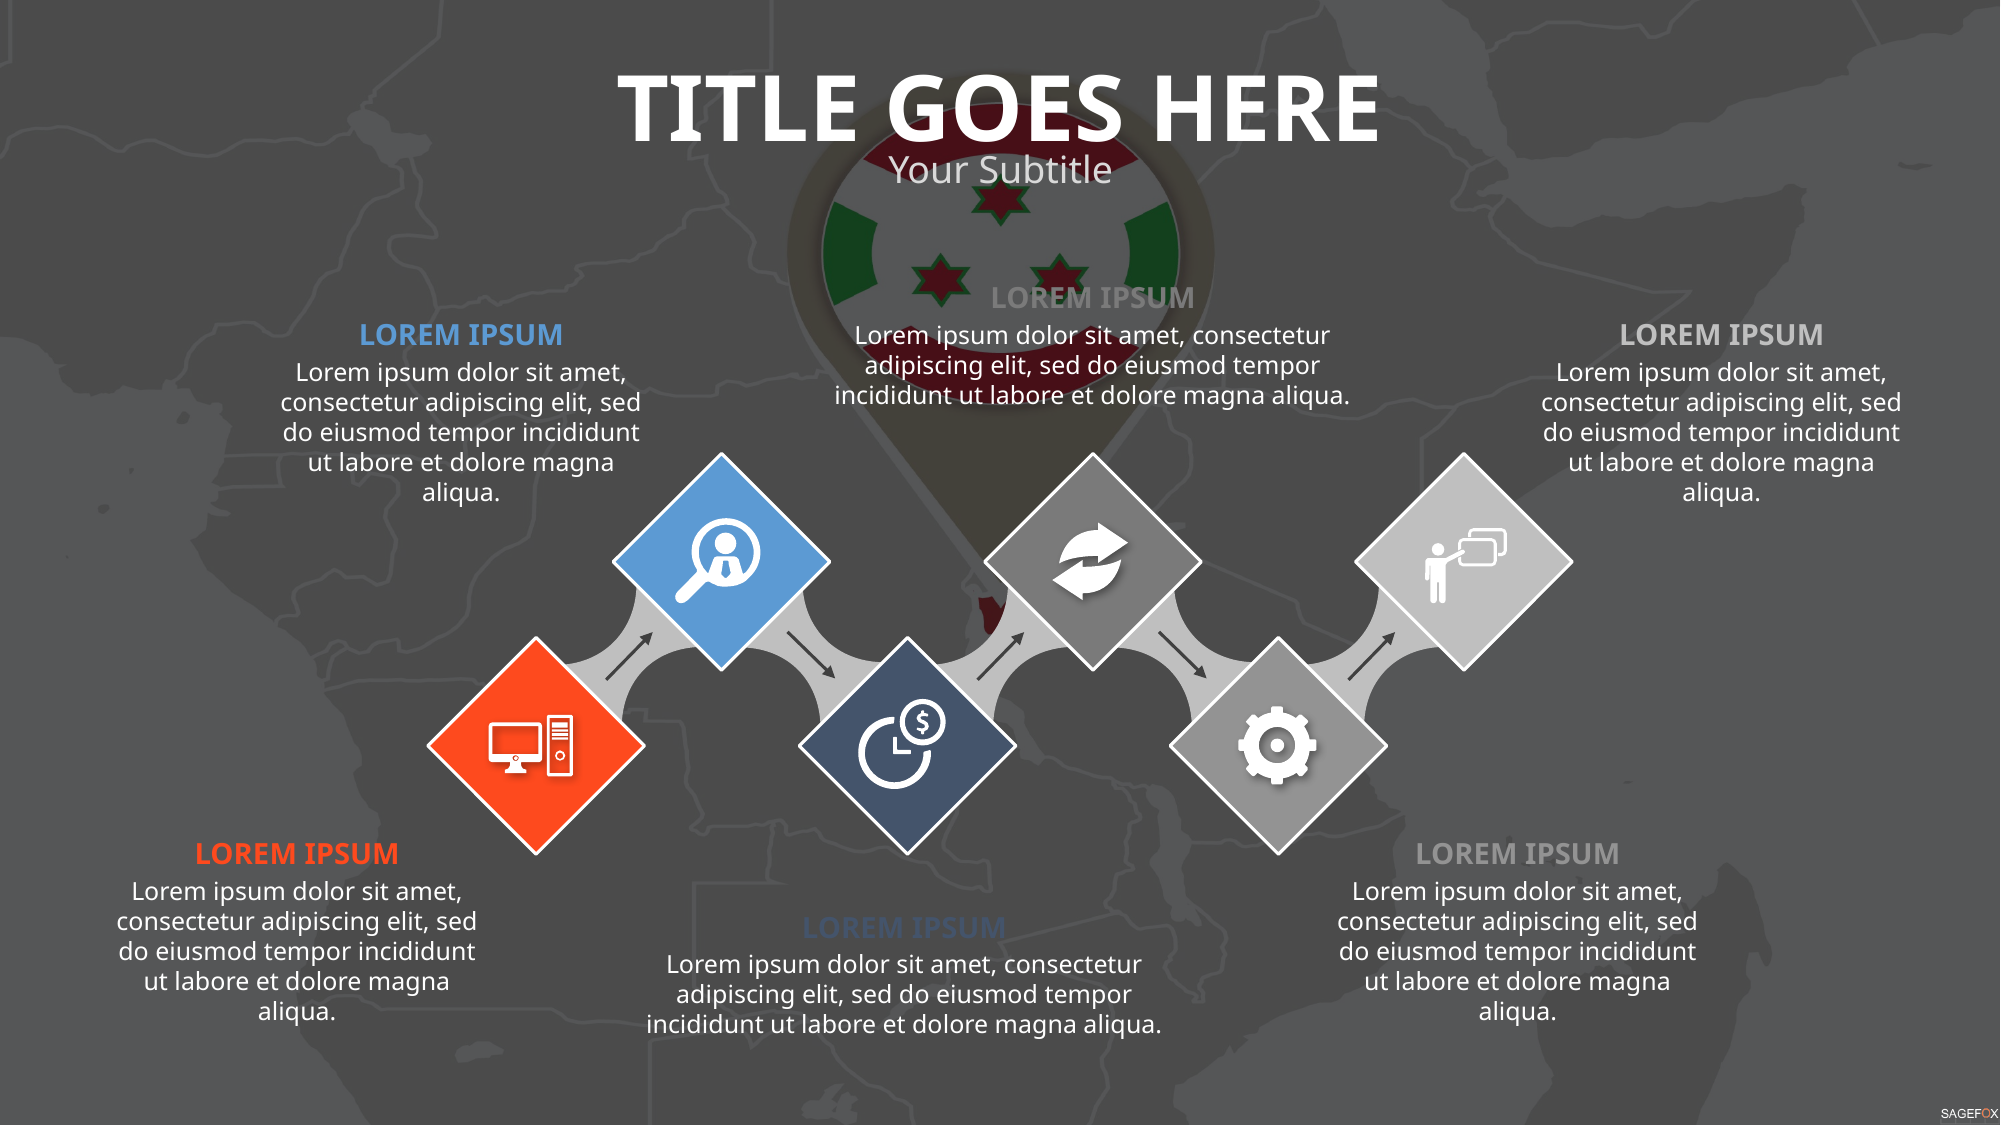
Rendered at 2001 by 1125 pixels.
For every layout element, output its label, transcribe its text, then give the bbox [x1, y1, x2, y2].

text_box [858, 698, 946, 789]
text_box [546, 714, 573, 777]
text_box [1052, 559, 1122, 601]
text_box [488, 722, 543, 774]
picture [1940, 0, 2001, 1125]
text_box LOREM IPSUM Lorem ipsum dolor sit amet, consectetur adipiscing elit, sed do eiusmod tempor incididunt ut labore et dolore magna aliqua. [97, 828, 497, 1033]
text_box LOREM IPSUM Lorem ipsum dolor sit amet, consectetur adipiscing elit, sed do eiusmod tempor incididunt ut labore et dolore magna aliqua. [1522, 309, 1922, 514]
text_box [799, 637, 1016, 855]
text_box [984, 453, 1202, 671]
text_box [1139, 599, 1227, 711]
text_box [767, 599, 855, 711]
text_box [1238, 706, 1317, 785]
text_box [957, 600, 1045, 712]
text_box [1328, 600, 1416, 712]
text_box LOREM IPSUM Lorem ipsum dolor sit amet, consectetur adipiscing elit, sed do eiusmod tempor incididunt ut labore et dolore magna aliqua. [261, 309, 662, 514]
text_box [613, 453, 830, 671]
text_box [427, 637, 645, 855]
text_box LOREM IPSUM Lorem ipsum dolor sit amet, consectetur adipiscing elit, sed do eiusmod tempor incididunt ut labore et dolore magna aliqua. [629, 901, 1180, 1047]
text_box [673, 518, 764, 604]
text_box [1355, 453, 1573, 671]
text_box [1059, 522, 1129, 564]
text_box LOREM IPSUM Lorem ipsum dolor sit amet, consectetur adipiscing elit, sed do eiusmod tempor incididunt ut labore et dolore magna aliqua. [1318, 828, 1718, 1033]
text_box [548, 42, 1452, 199]
text_box [1170, 637, 1387, 855]
text_box LOREM IPSUM Lorem ipsum dolor sit amet, consectetur adipiscing elit, sed do eiusmod tempor incididunt ut labore et dolore magna aliqua. [817, 272, 1369, 417]
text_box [585, 600, 673, 712]
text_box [1425, 528, 1507, 604]
